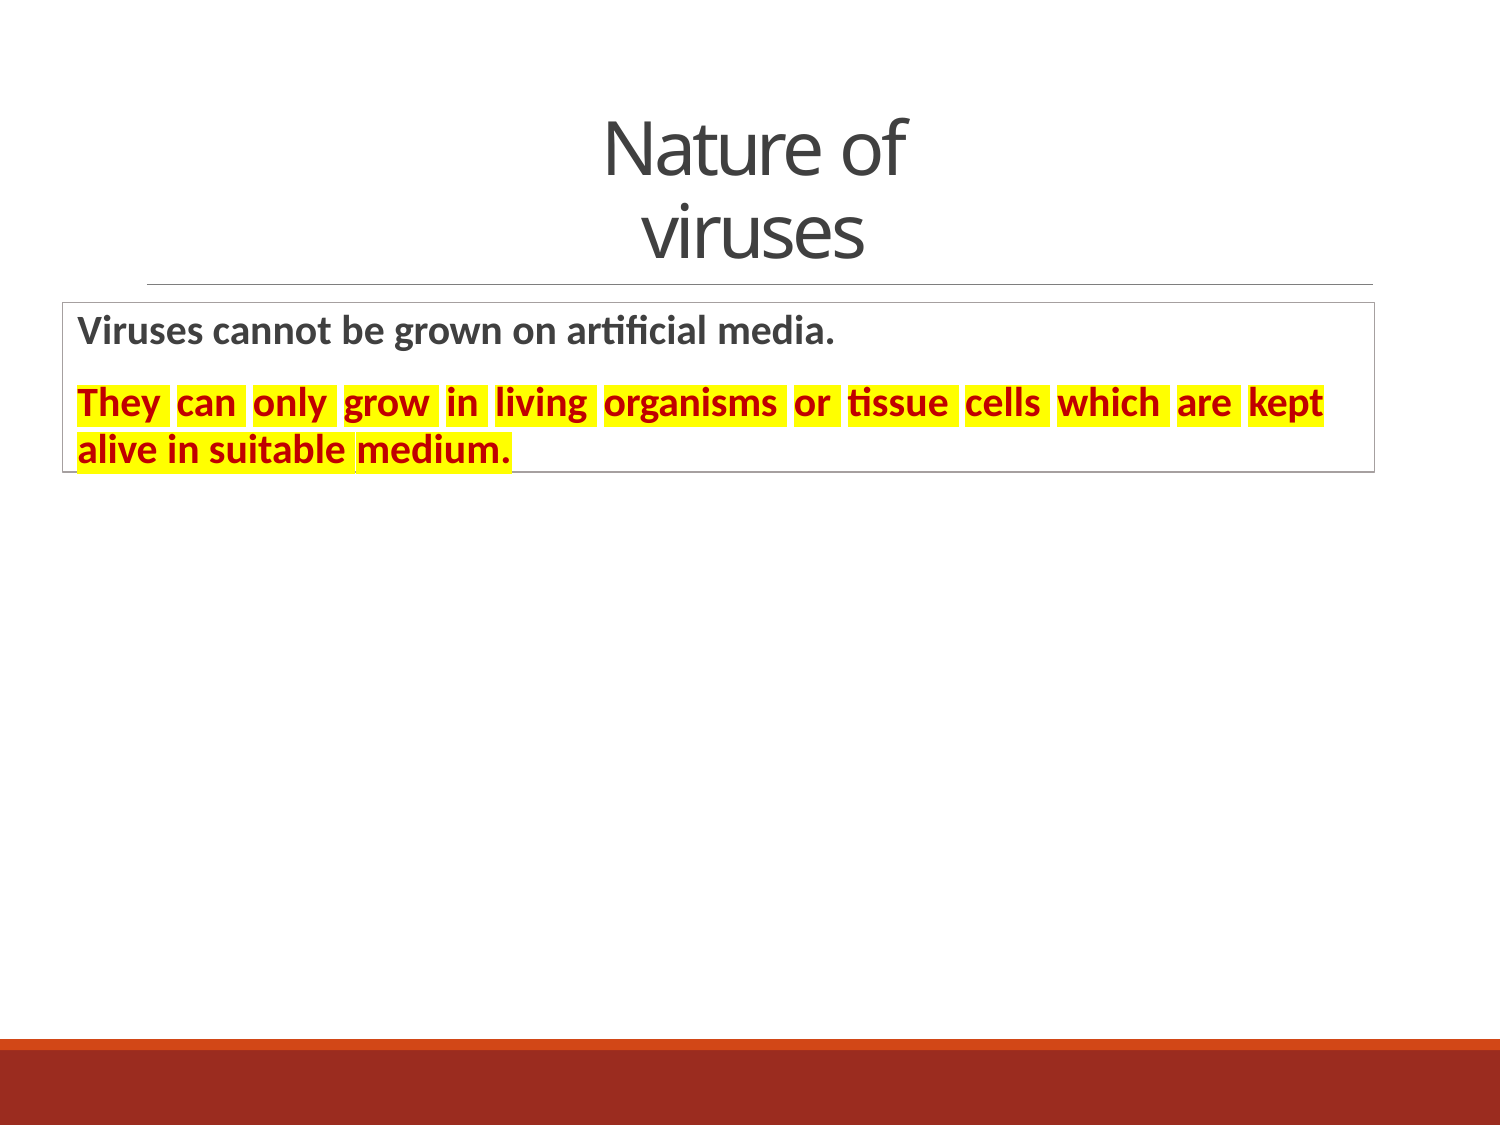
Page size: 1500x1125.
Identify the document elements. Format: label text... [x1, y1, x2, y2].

title Nature of viruses [495, 104, 1005, 295]
text_box Viruses cannot be grown on artificial media. They can only grow in living organisms or tissue cells which are kept alive in suitable medium. [62, 302, 1375, 473]
